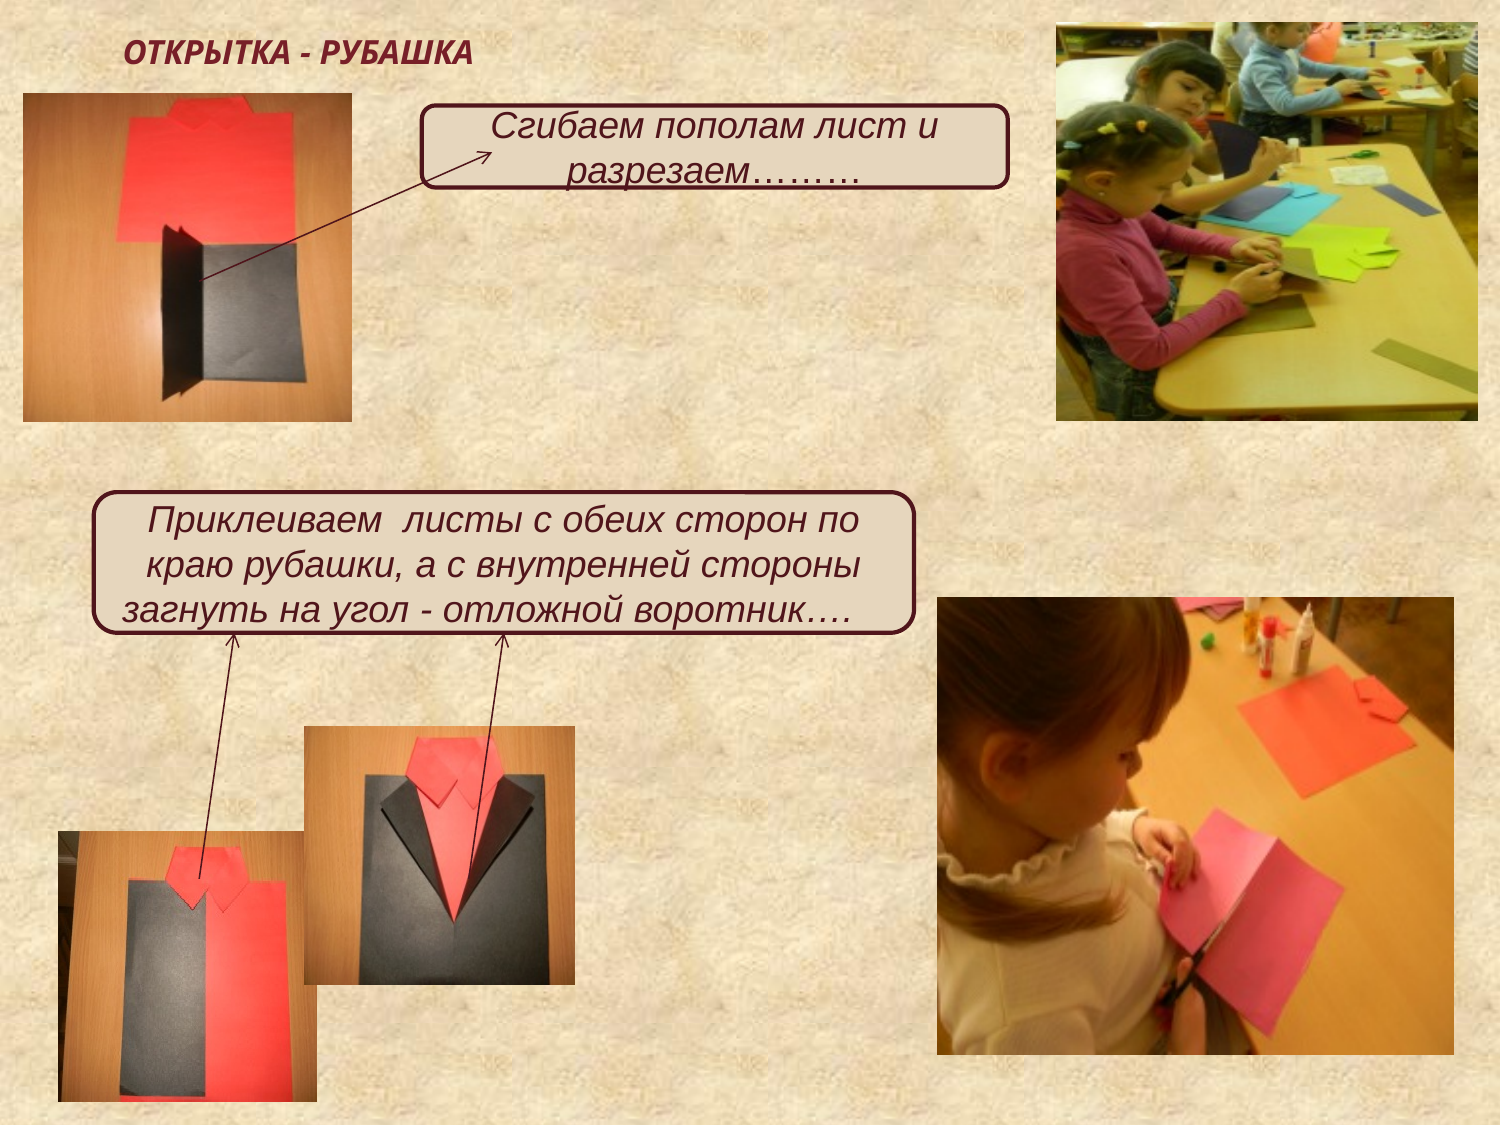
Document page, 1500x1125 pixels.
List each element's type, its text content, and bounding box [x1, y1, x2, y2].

title ОТКРЫТКА - РУБАШКА [0, 23, 598, 61]
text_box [198, 152, 493, 282]
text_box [93, 738, 299, 774]
picture [0, 0, 1500, 1125]
text_box Сгибаем пополам лист и разрезаем……… [419, 103, 1010, 190]
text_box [363, 738, 610, 774]
text_box Приклеиваем листы с обеих сторон по краю рубашки, а с внутренней стороны загнуть на угол - отложной воротник…. [91, 490, 917, 635]
